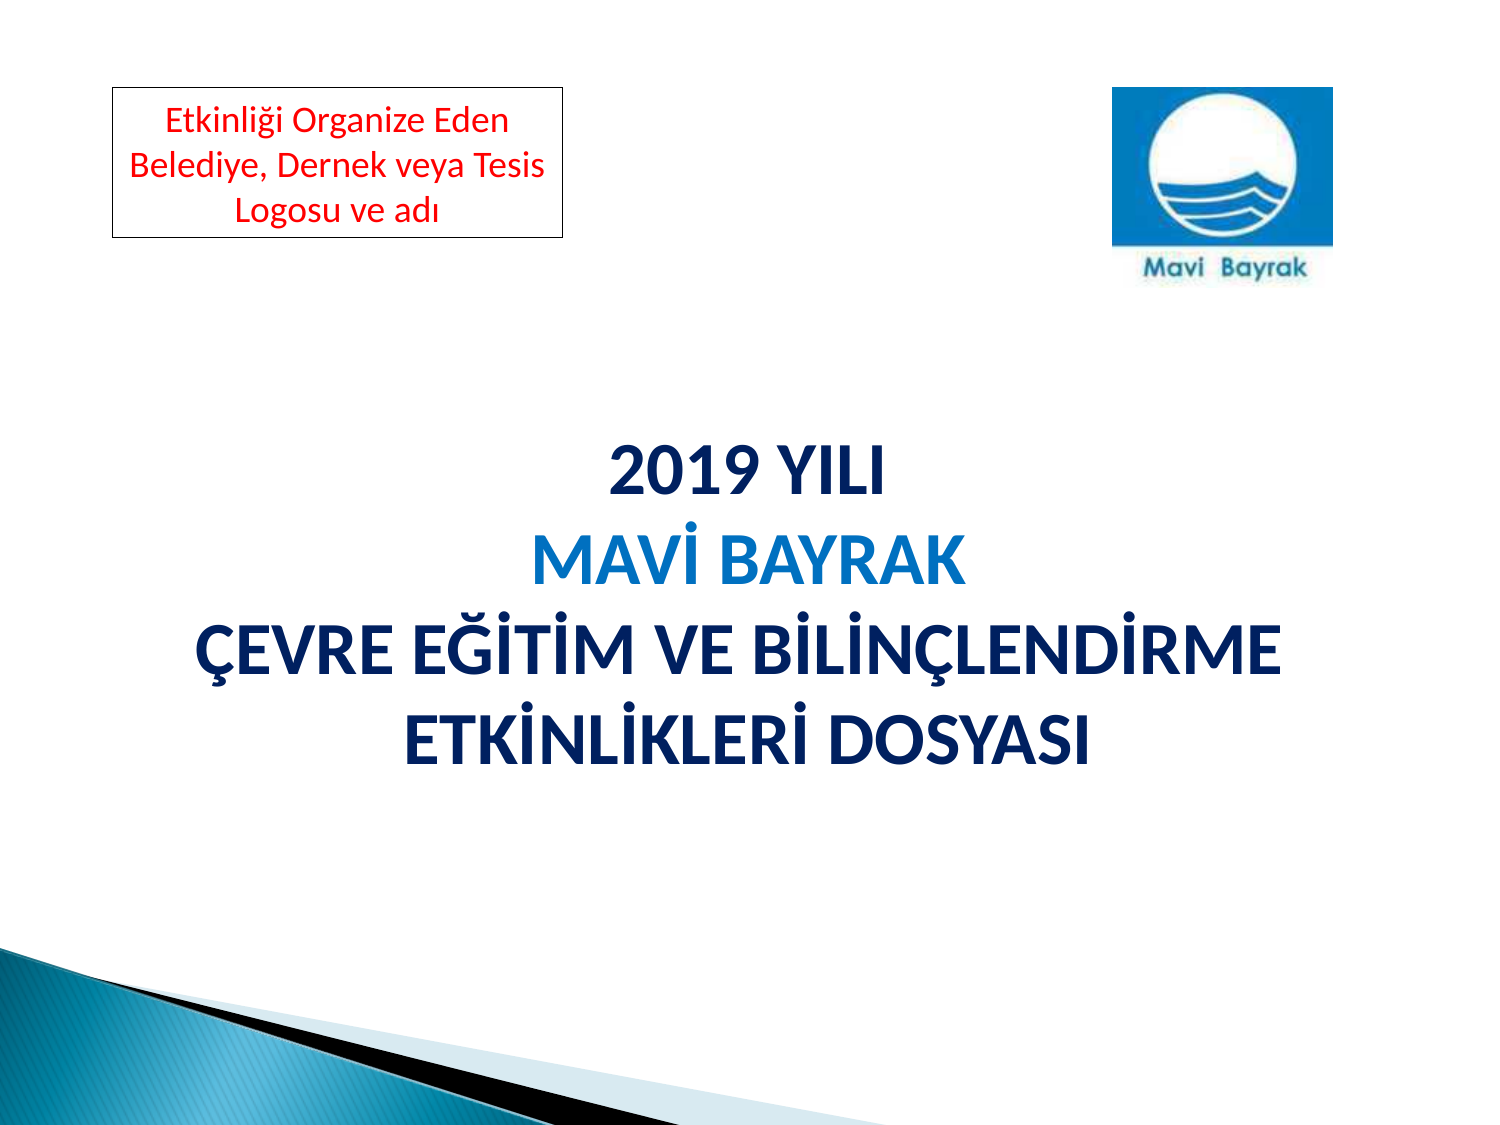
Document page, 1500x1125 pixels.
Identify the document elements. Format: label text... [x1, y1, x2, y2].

text_box Etkinliği Organize Eden Belediye, Dernek veya Tesis Logosu ve adı [112, 87, 563, 238]
text_box 2019 YILI MAVİ BAYRAK ÇEVRE EĞİTİM VE BİLİNÇLENDİRME ETKİNLİKLERİ DOSYASI [180, 412, 1317, 788]
picture [1112, 87, 1333, 288]
picture [0, 946, 559, 1125]
